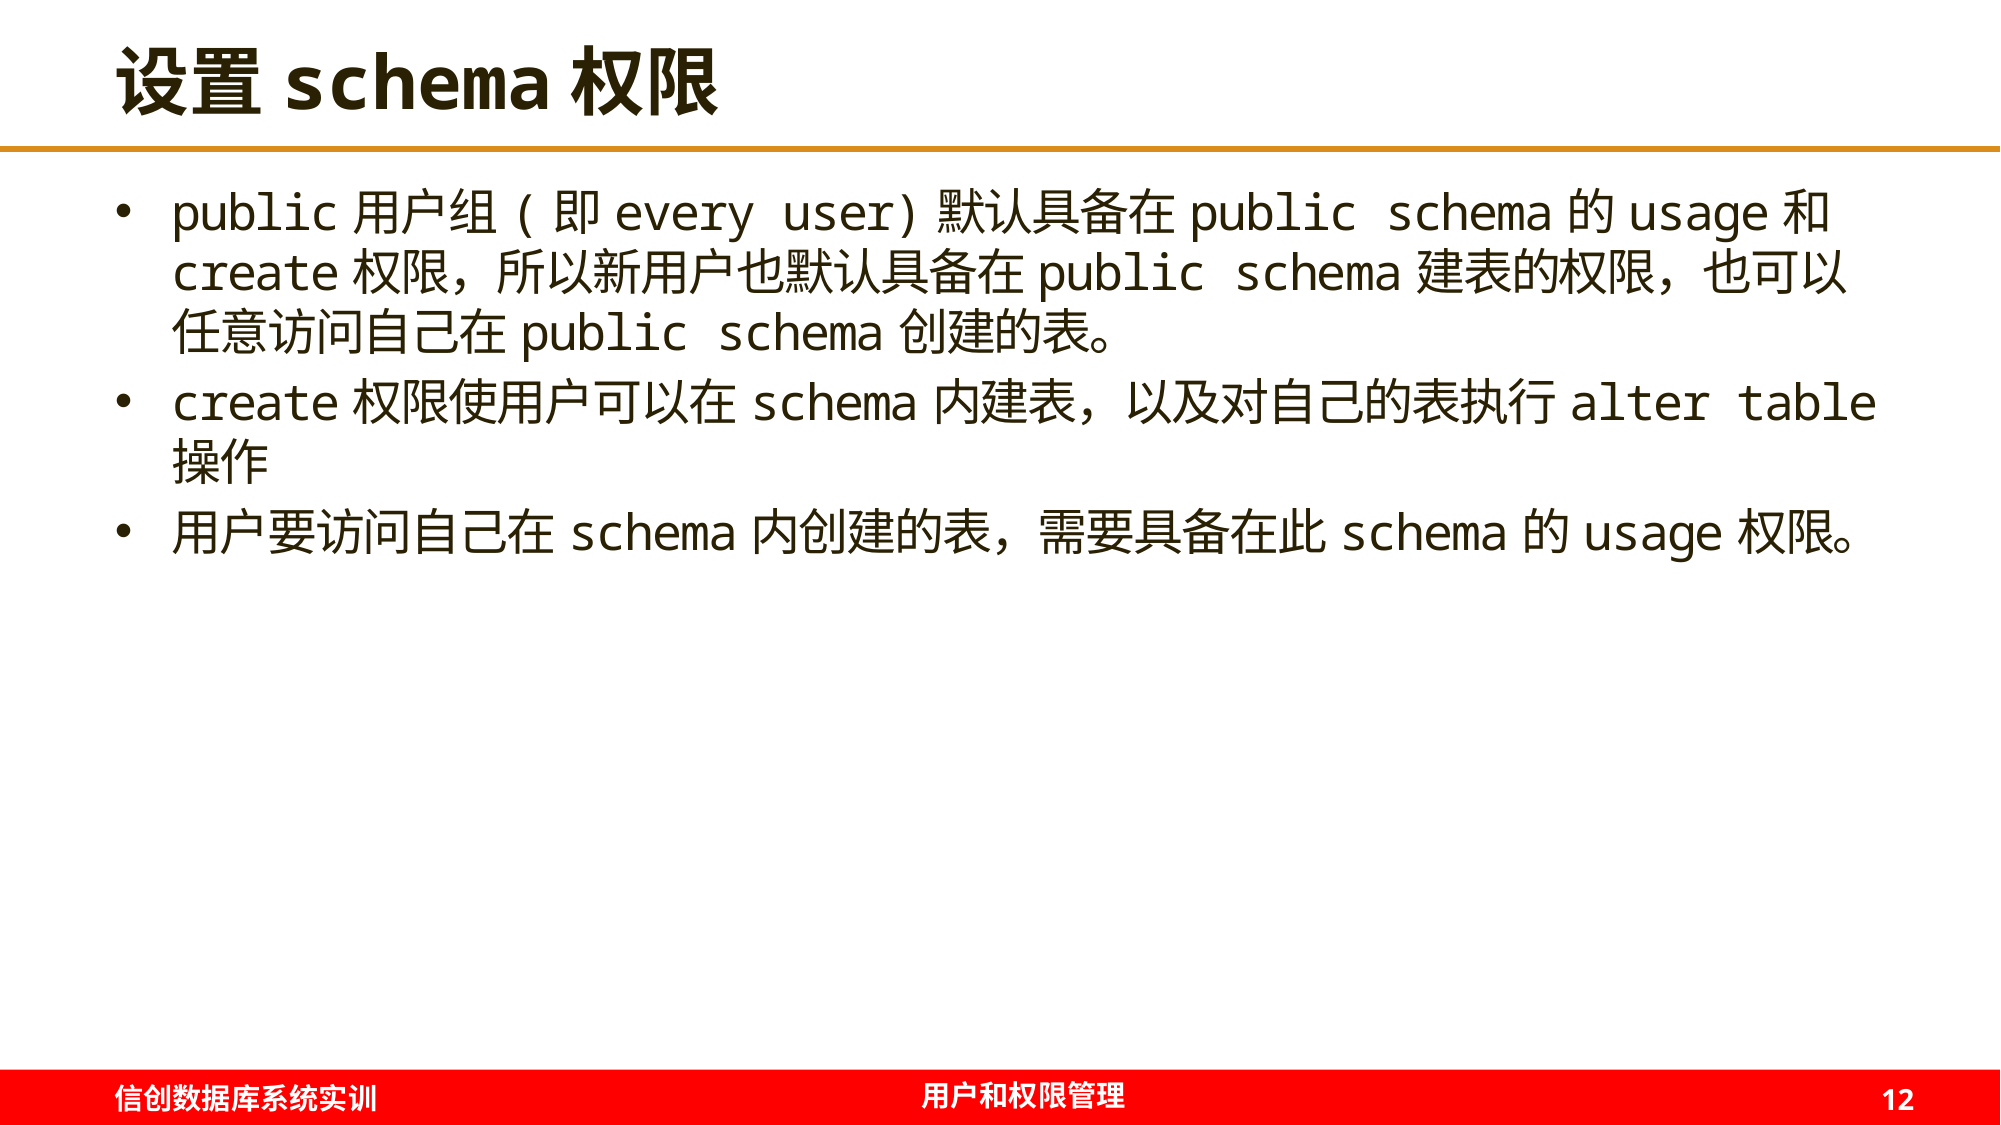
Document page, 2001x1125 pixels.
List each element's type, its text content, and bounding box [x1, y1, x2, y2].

title 设置schema权限 [99, 21, 1900, 138]
list public用户组(即every user)默认具备在public schema的usage和create权限，所以新用户也默认具备在public schema建表的权限，也可以任意访问自己在public schema创建的表。 create权限使用户可以在schema内建表，以及对自己的表执行alter table操作 用户要访问自己在schema内创建的表，需要具备在此schema的usage权限。 [99, 172, 1900, 1029]
